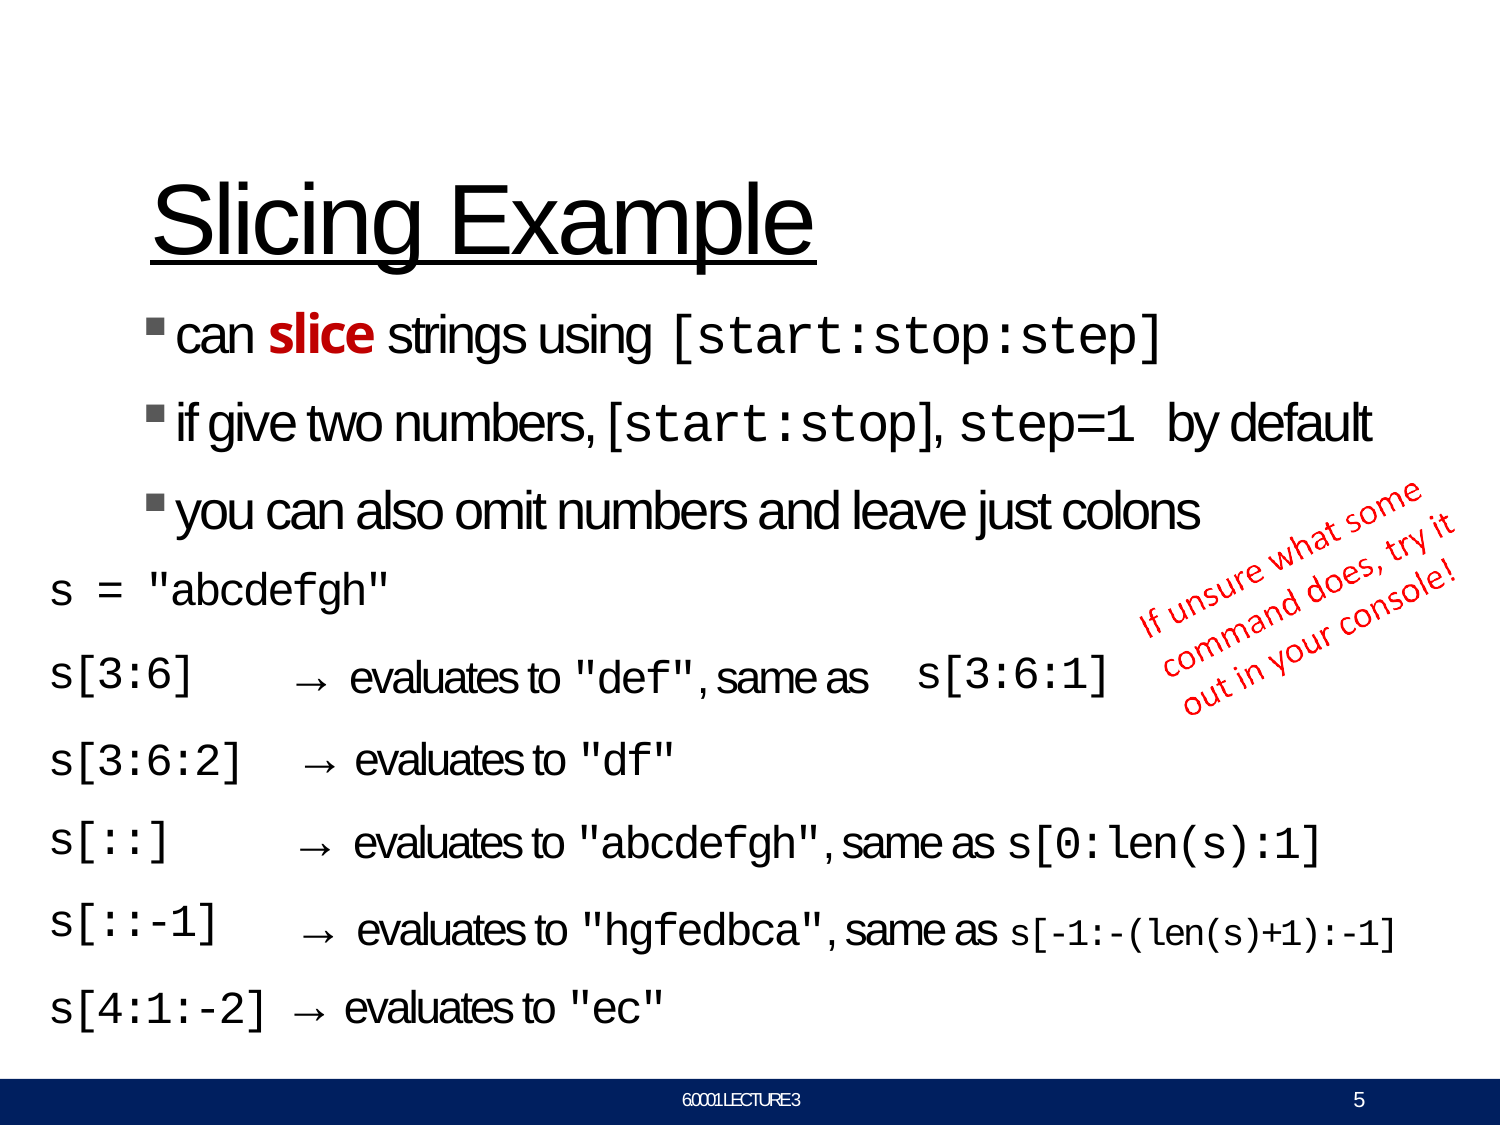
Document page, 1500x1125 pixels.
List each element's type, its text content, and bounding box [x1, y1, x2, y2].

footer 6.0001 LECTURE 3 [679, 1090, 821, 1125]
text_box s[4:1:-2] → evaluates to "ec" [45, 971, 700, 1034]
text_box s[::] s[::-1] [45, 778, 243, 946]
text_box s[3:6] [45, 641, 216, 699]
text_box [1139, 483, 1455, 715]
text_box s[3:6:2] → evaluates to "df" [45, 723, 694, 786]
title Slicing Example [147, 152, 1376, 274]
text_box s[3:6:1] [912, 641, 1138, 699]
text_box can slice strings using [start:stop:step] if give two numbers, [start:stop], step=1 by default you can also omit numbers and leave just colons s = "abcdefgh" [45, 274, 1447, 615]
text_box → evaluates to "abcdefgh", same as s[0:len(s):1] → evaluates to "hgfedbca", same as s[-1:-(len(s)+1):-1] [288, 778, 1494, 956]
text_box → evaluates to "def", same as [284, 641, 890, 704]
text_box 5 [1349, 1078, 1369, 1112]
